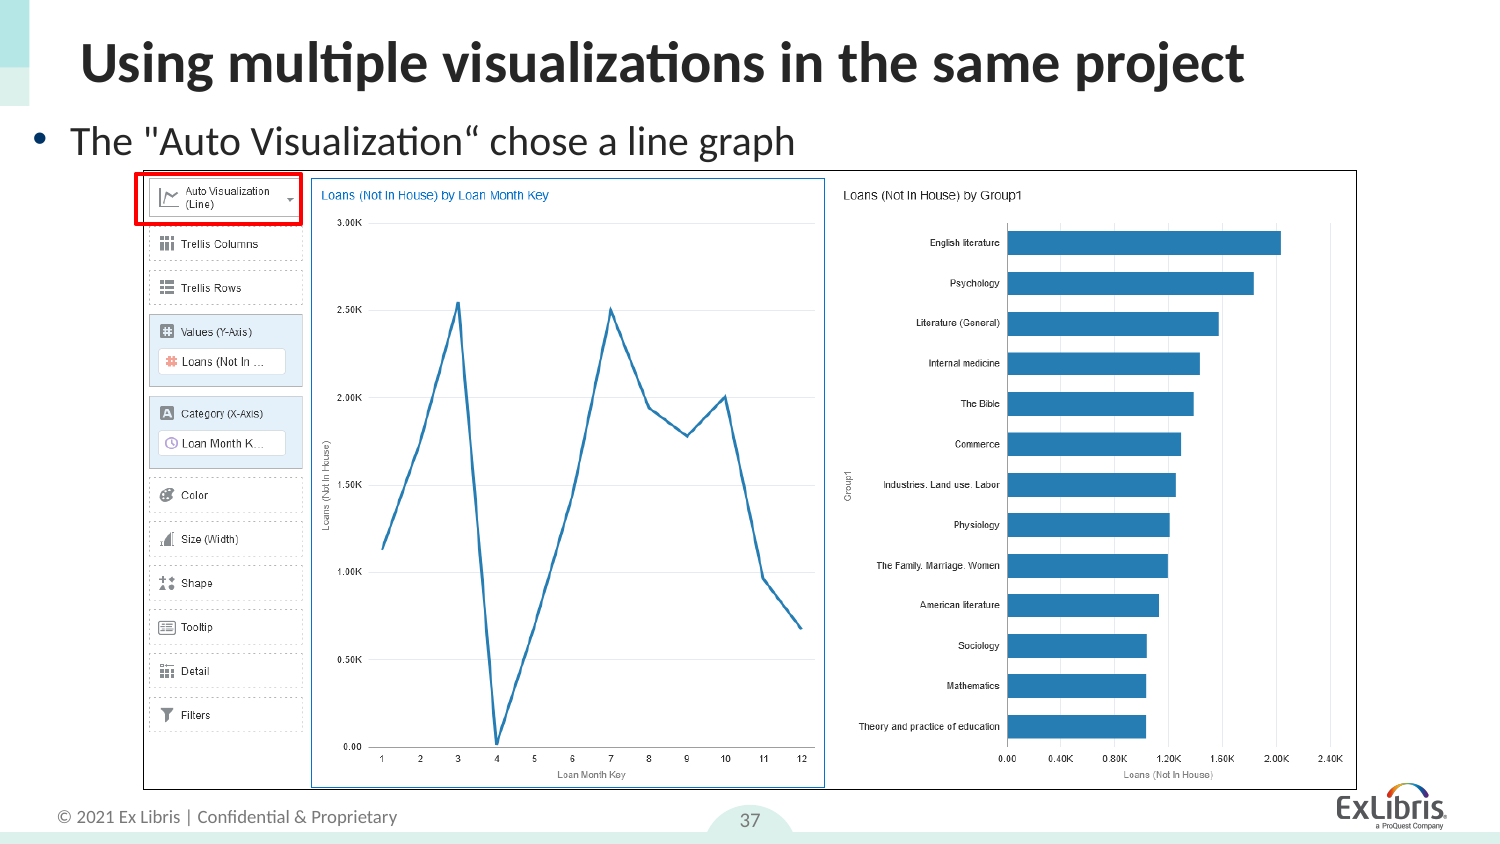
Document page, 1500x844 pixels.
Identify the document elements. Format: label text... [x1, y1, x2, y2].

list The "Auto Visualization“ chose a line graph [17, 106, 1471, 225]
picture [143, 169, 1447, 830]
slide_number 37 [705, 799, 795, 844]
text_box [134, 172, 139, 226]
title Using multiple visualizations in the same project [64, 11, 1447, 106]
